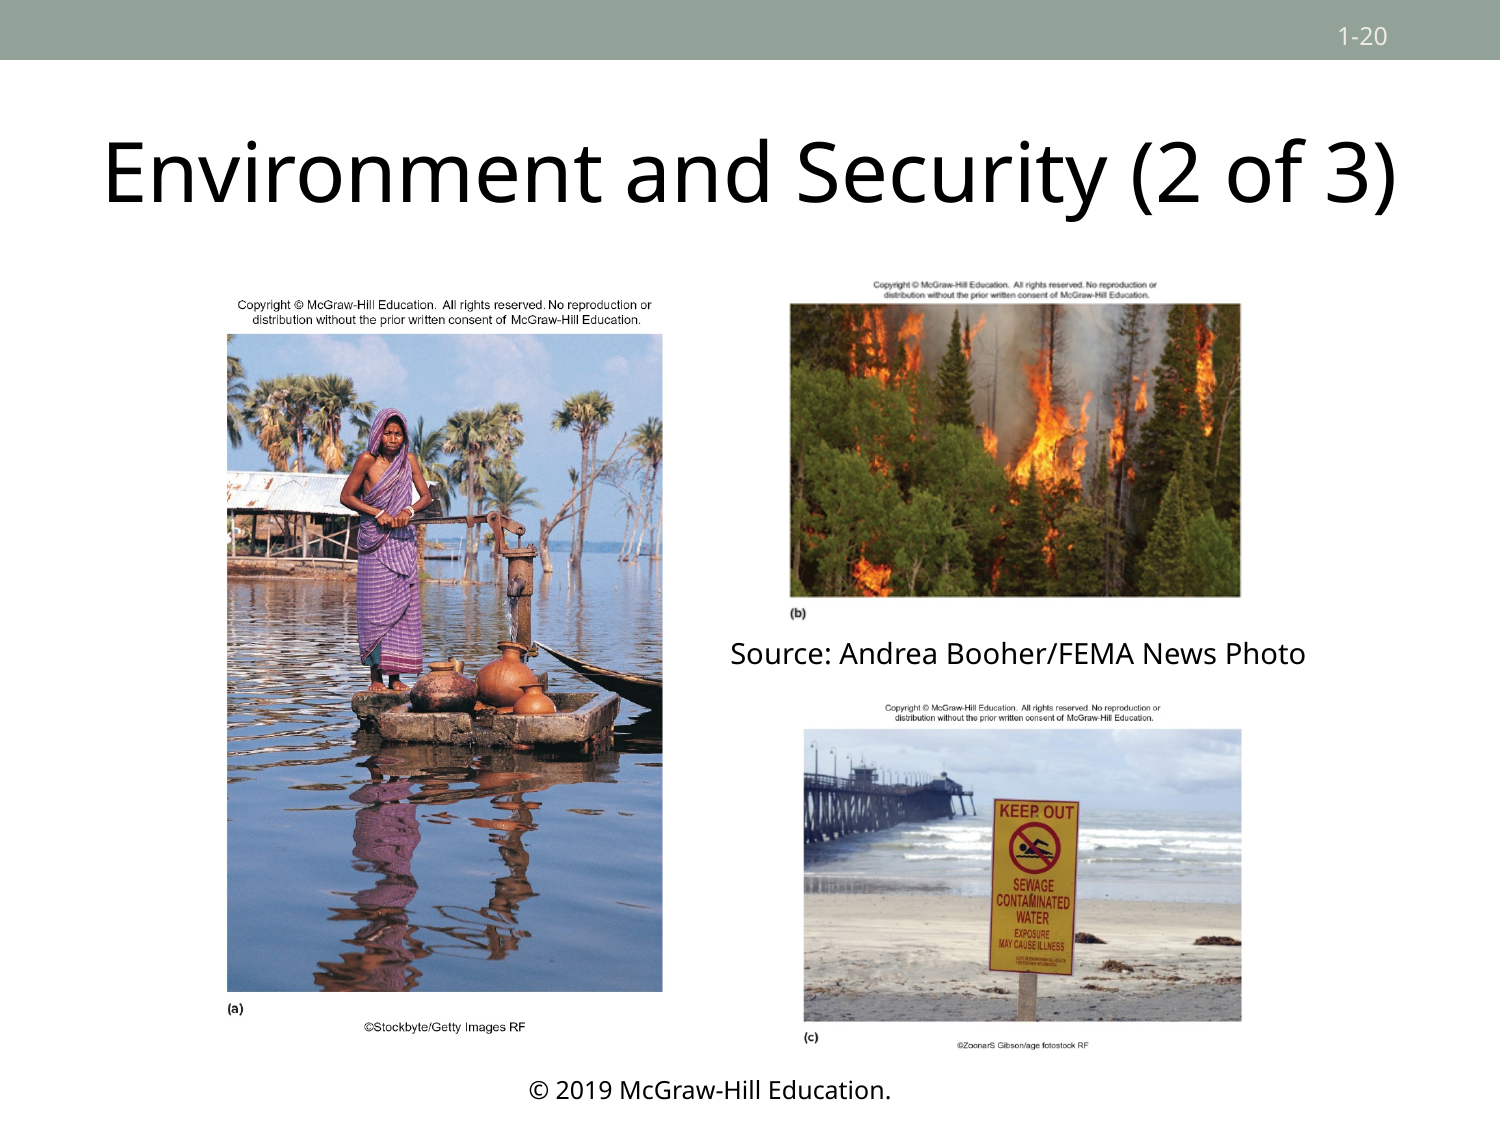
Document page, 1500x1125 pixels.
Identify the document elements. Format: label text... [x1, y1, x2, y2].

picture [803, 703, 1242, 1051]
title Environment and Security (2 of 3) [75, 75, 1425, 263]
picture [226, 299, 663, 1035]
picture [773, 270, 1254, 626]
list Source: Andrea Booher/FEMA News Photo [712, 627, 1325, 675]
